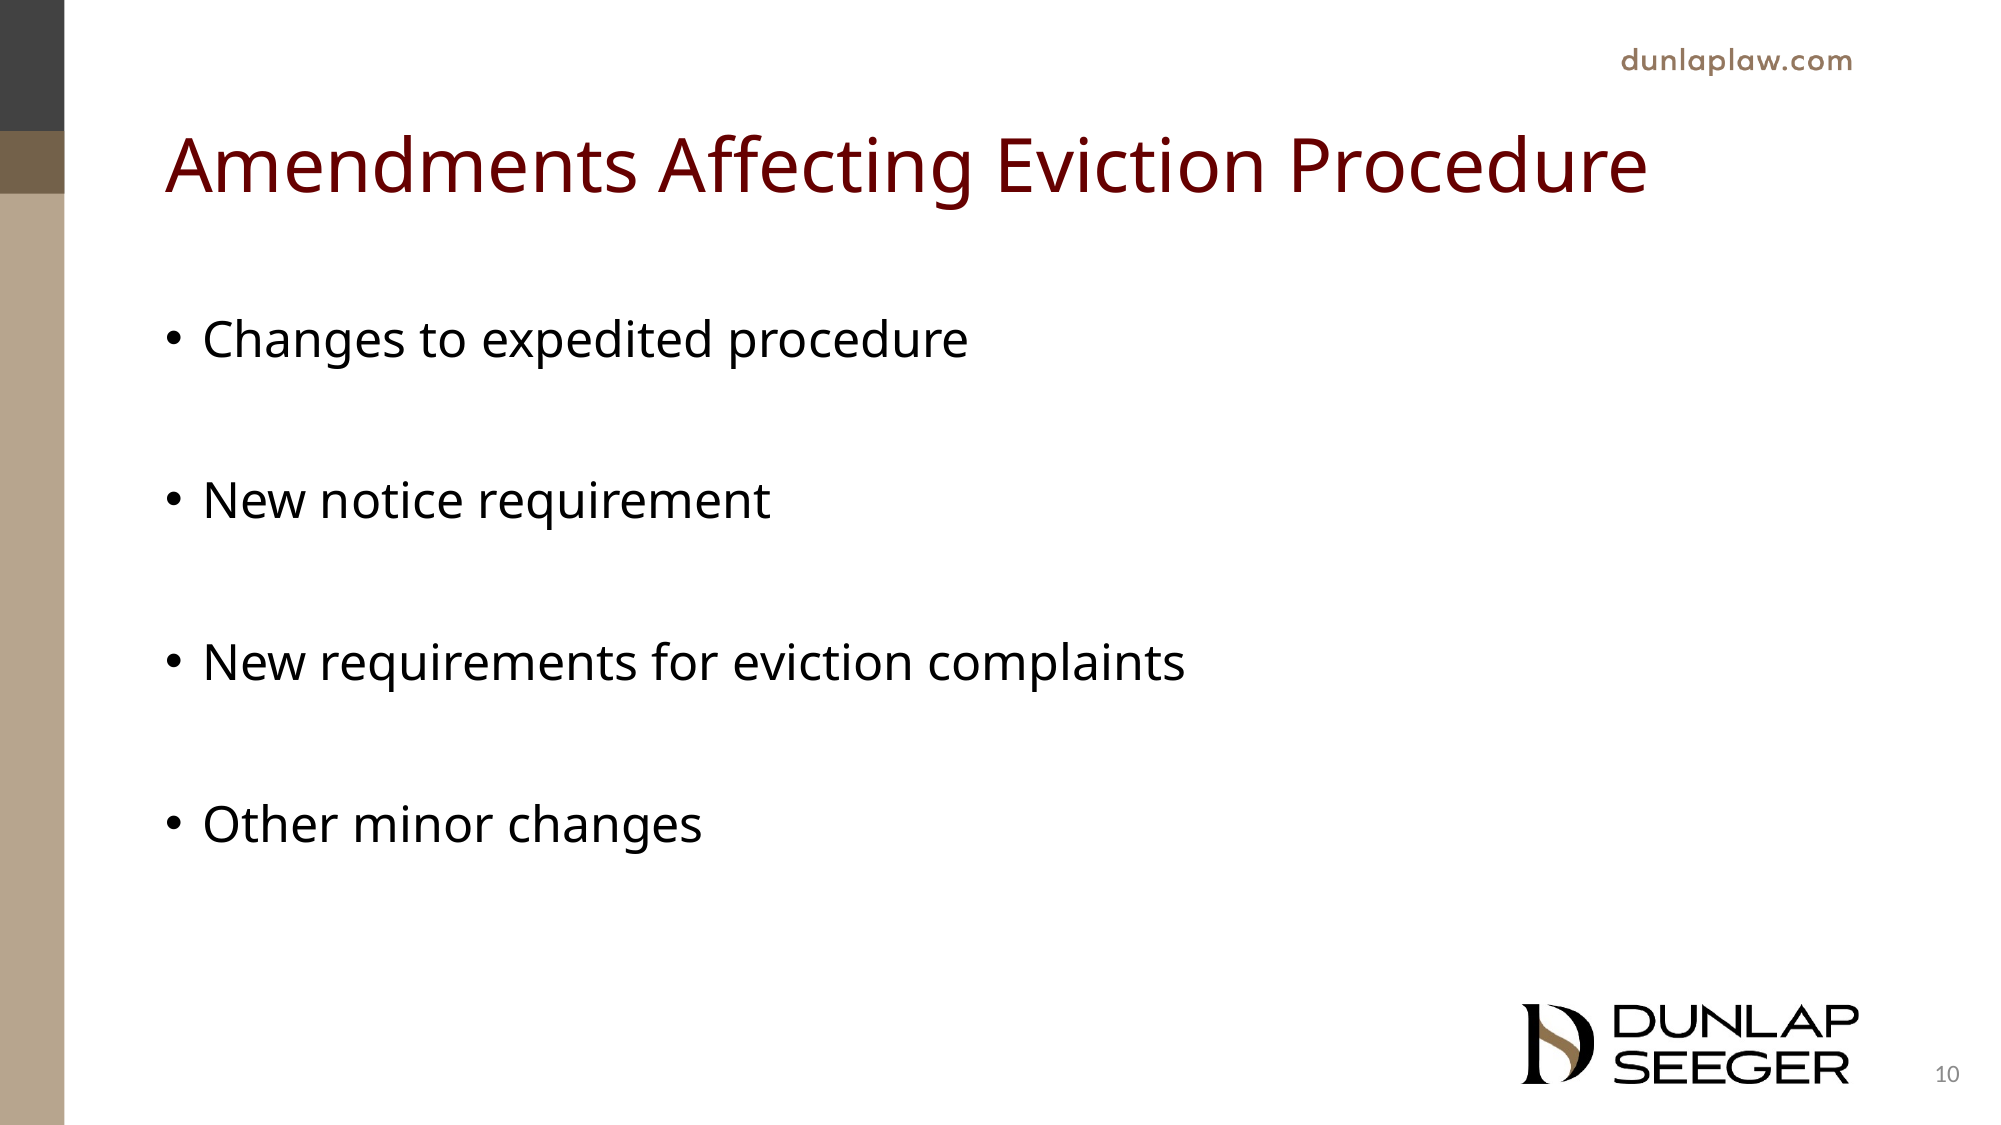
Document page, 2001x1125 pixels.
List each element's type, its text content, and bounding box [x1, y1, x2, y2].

slide_number 10 [1412, 1042, 1975, 1103]
title Amendments Affecting Eviction Procedure [150, 59, 1863, 278]
list Changes to expedited procedure New notice requirement New requirements for eviction complaints Other minor changes [150, 299, 1863, 915]
picture [1614, 41, 1859, 59]
picture [1520, 1004, 1859, 1042]
